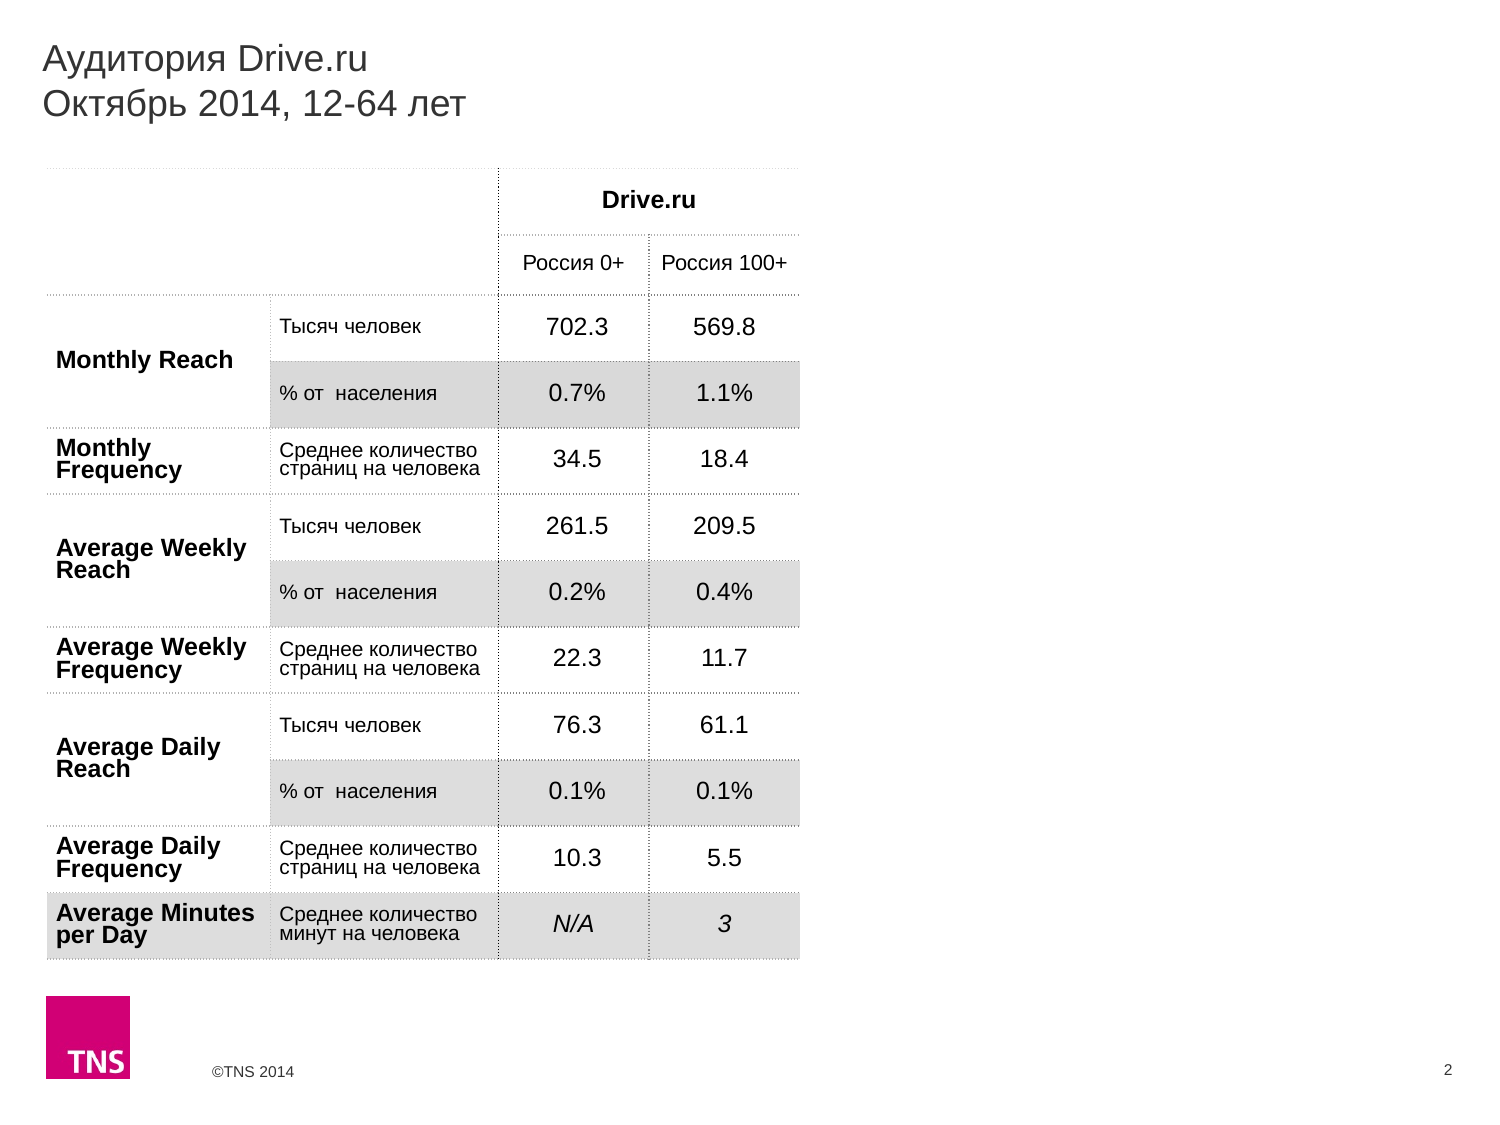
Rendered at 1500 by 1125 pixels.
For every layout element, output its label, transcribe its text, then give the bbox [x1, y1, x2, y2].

table_cell N/A [498, 893, 649, 959]
table_cell 569.8 [649, 295, 800, 361]
table_cell 61.1 [649, 693, 800, 760]
table_cell Среднее количество страниц на человека [270, 826, 498, 893]
table_cell 1.1% [649, 361, 800, 428]
table_cell 702.3 [498, 295, 649, 361]
table_cell 18.4 [649, 428, 800, 494]
table_cell Среднее количество страниц на человека [270, 627, 498, 693]
table_cell Россия 0+ [498, 235, 649, 295]
table_cell Среднее количество минут на человека [270, 893, 498, 959]
table_cell 0.2% [498, 561, 649, 627]
title Аудитория Drive.ru Октябрь 2014, 12-64 лет [0, 0, 1406, 211]
table_cell Monthly Frequency [47, 428, 270, 494]
table_cell % от населения [270, 561, 498, 627]
table_cell 209.5 [649, 494, 800, 561]
table_cell Average Minutes per Day [47, 893, 270, 959]
table_cell Average Daily Reach [47, 693, 270, 826]
picture [46, 996, 130, 1079]
table_cell 0.4% [649, 561, 800, 627]
table_cell 0.7% [498, 361, 649, 428]
table_cell 0.1% [498, 760, 649, 826]
table_cell 5.5 [649, 826, 800, 893]
table_cell Россия 100+ [649, 235, 800, 295]
table_cell 0.1% [649, 760, 800, 826]
table_cell Тысяч человек [270, 693, 498, 760]
table_cell Тысяч человек [270, 295, 498, 361]
table_cell 34.5 [498, 428, 649, 494]
table_cell 3 [649, 893, 800, 959]
table_cell 22.3 [498, 627, 649, 693]
table_cell Average Daily Frequency [47, 826, 270, 893]
slide_number 2 [1369, 1037, 1453, 1079]
table_cell Среднее количество страниц на человека [270, 428, 498, 494]
table_cell % от населения [270, 361, 498, 428]
table_cell 10.3 [498, 826, 649, 893]
table_cell % от населения [270, 760, 498, 826]
table_cell Average Weekly Frequency [47, 627, 270, 693]
table_cell 261.5 [498, 494, 649, 561]
table_cell Average Weekly Reach [47, 494, 270, 627]
table_cell 76.3 [498, 693, 649, 760]
table_header [47, 168, 498, 295]
table_cell 11.7 [649, 627, 800, 693]
table_header Drive.ru [498, 168, 800, 235]
table_cell Monthly Reach [47, 295, 270, 428]
table_cell Тысяч человек [270, 494, 498, 561]
